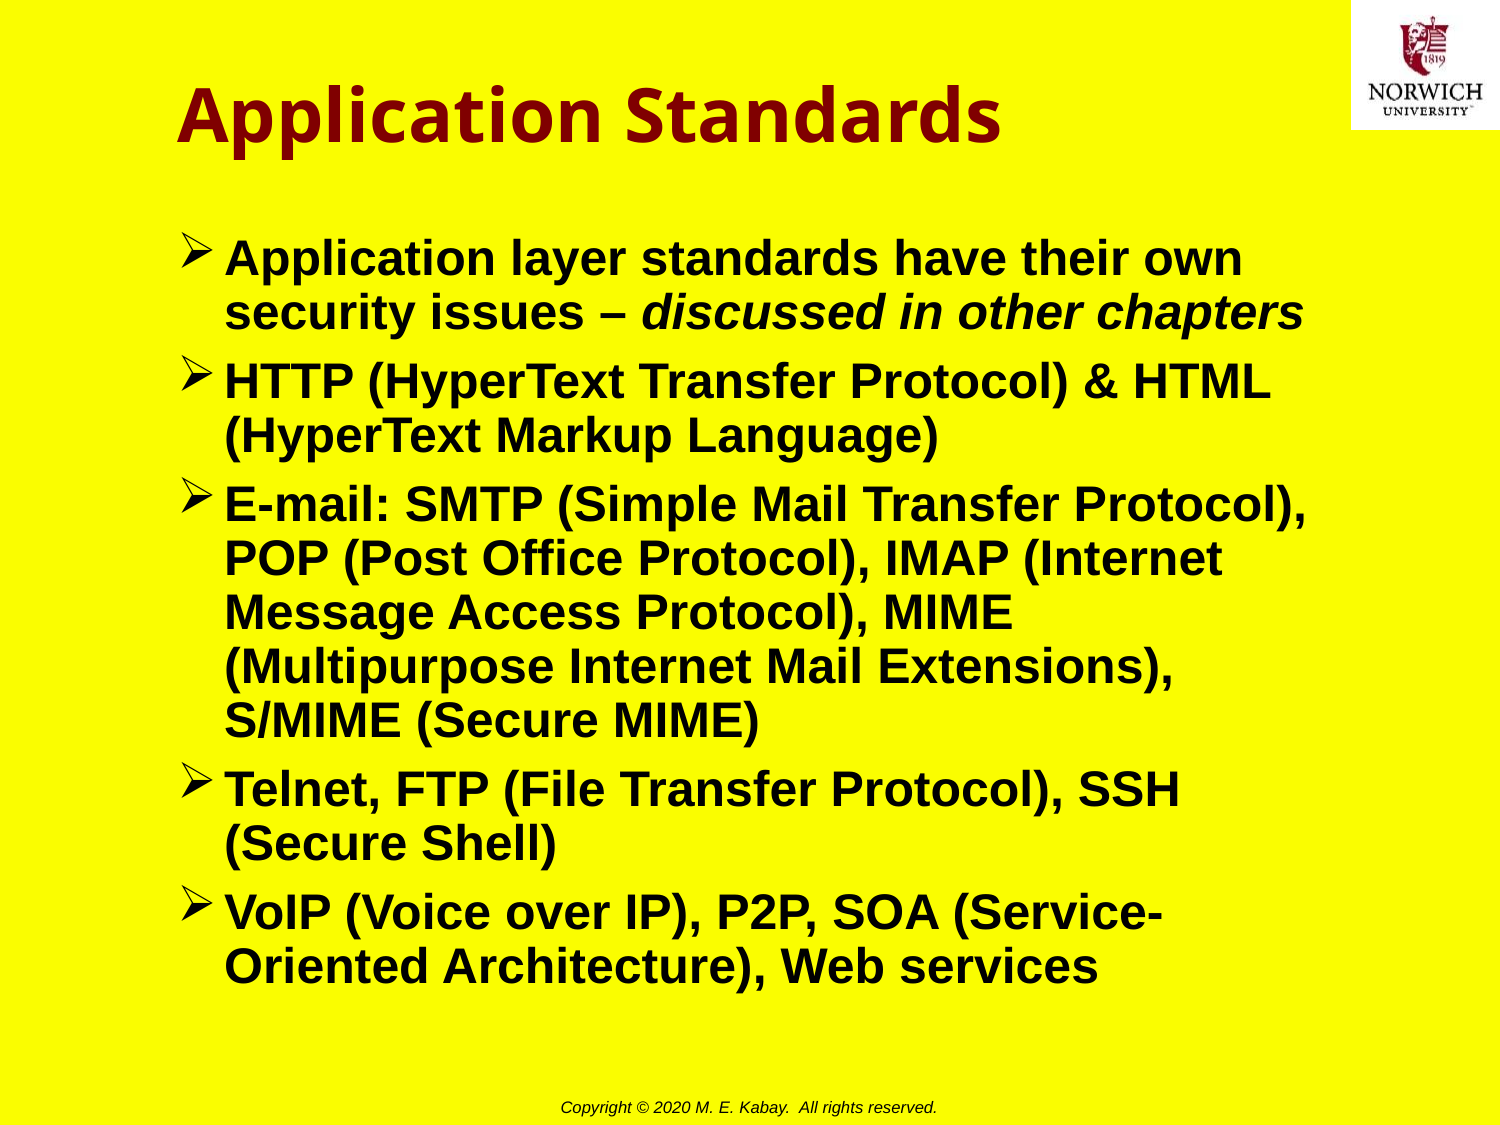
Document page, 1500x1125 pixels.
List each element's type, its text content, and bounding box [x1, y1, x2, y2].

list Application layer standards have their own security issues – discussed in other chapters HTTP (HyperText Transfer Protocol) & HTML (HyperText Markup Language) E-mail: SMTP (Simple Mail Transfer Protocol), POP (Post Office Protocol), IMAP (Internet Message Access Protocol), MIME (Multipurpose Internet Mail Extensions), S/MIME (Secure MIME) Telnet, FTP (File Transfer Protocol), SSH (Secure Shell) VoIP (Voice over IP), P2P, SOA (Service-Oriented Architecture), Web services [161, 224, 1339, 1038]
picture [1351, 0, 1500, 130]
title Application Standards [161, 24, 1339, 213]
